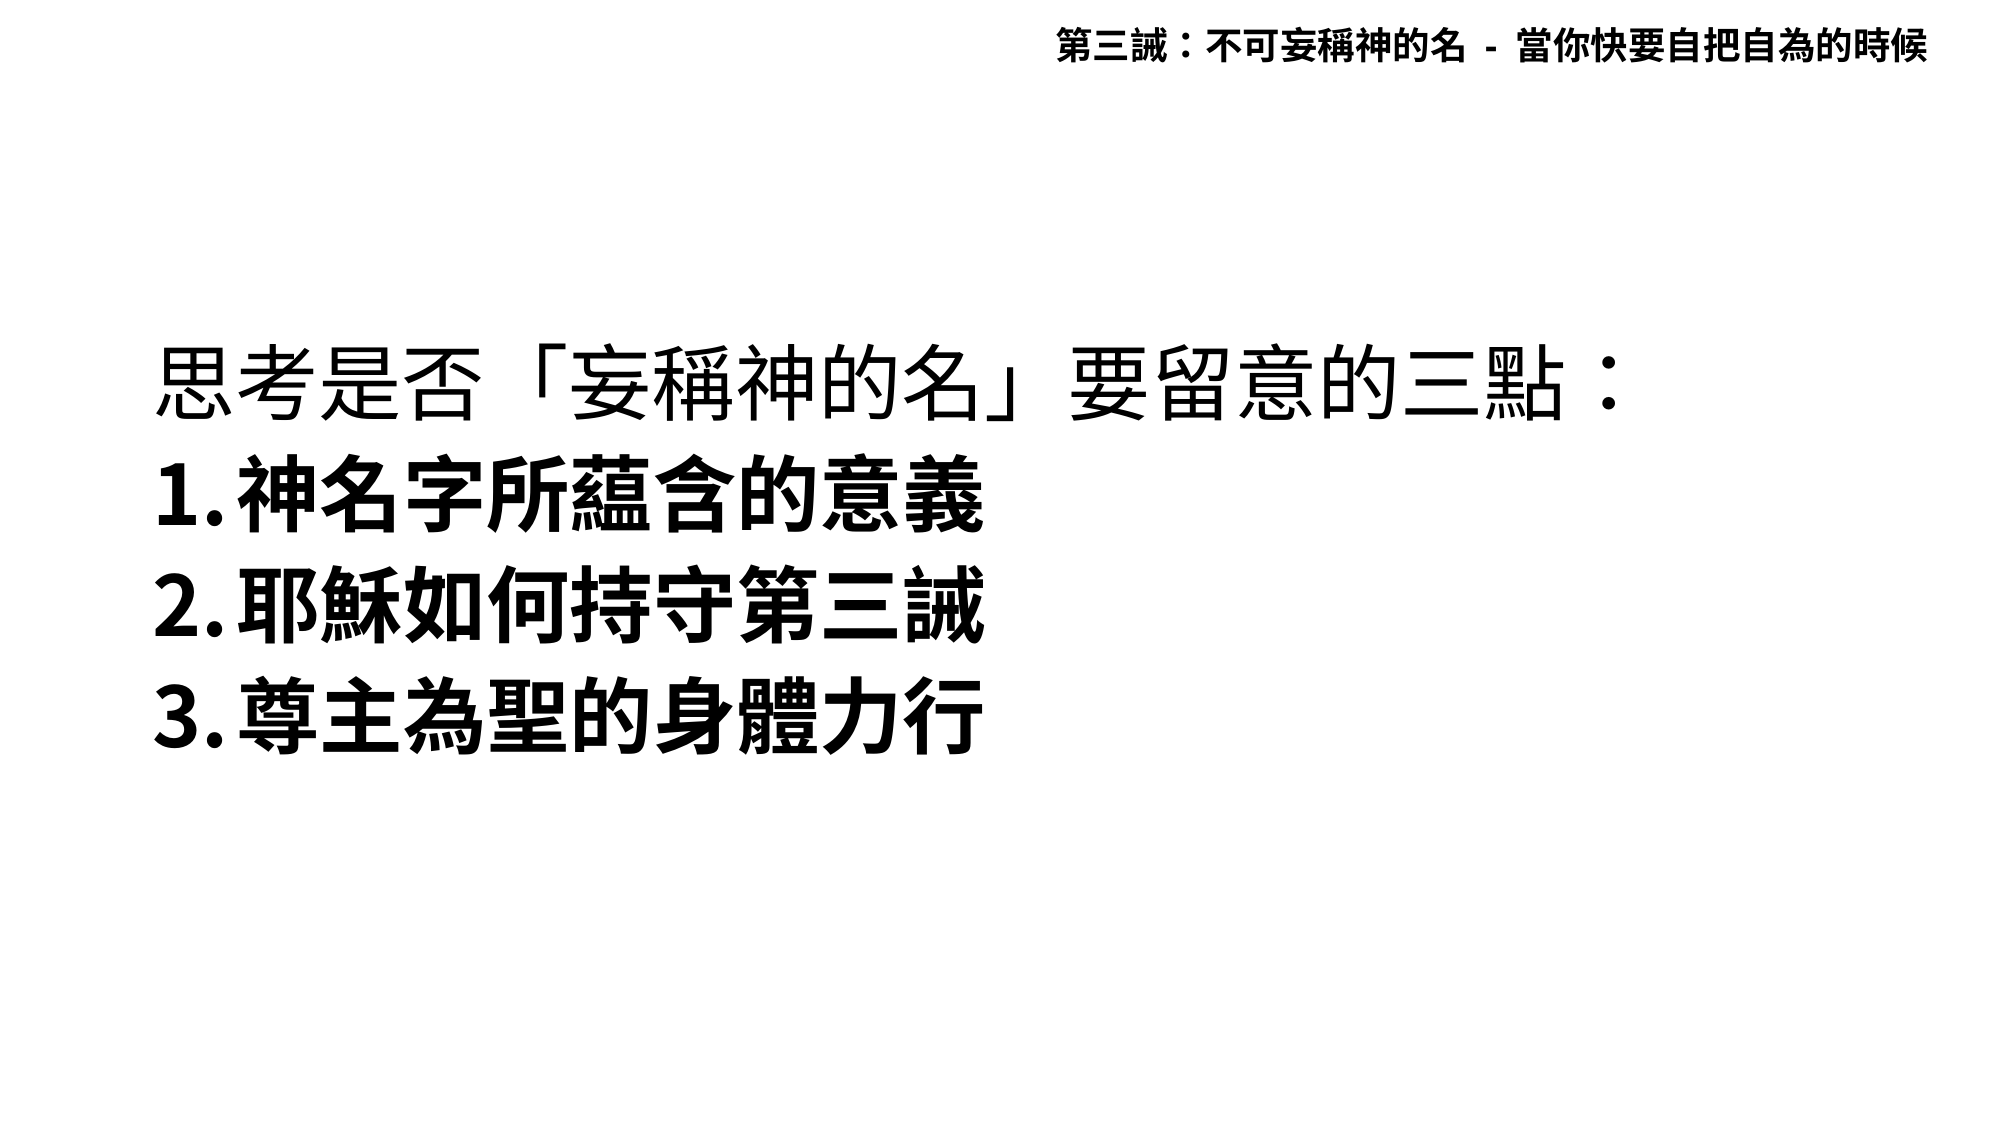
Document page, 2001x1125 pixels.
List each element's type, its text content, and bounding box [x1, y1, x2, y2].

text_box 第三誡：不可妄稱神的名 - 當你快要自把自為的時候 [943, 14, 1943, 75]
list 思考是否「妄稱神的名」要留意的三點： 神名字所藴含的意義 耶穌如何持守第三誡 尊主為聖的身體力行 [137, 335, 1863, 1050]
